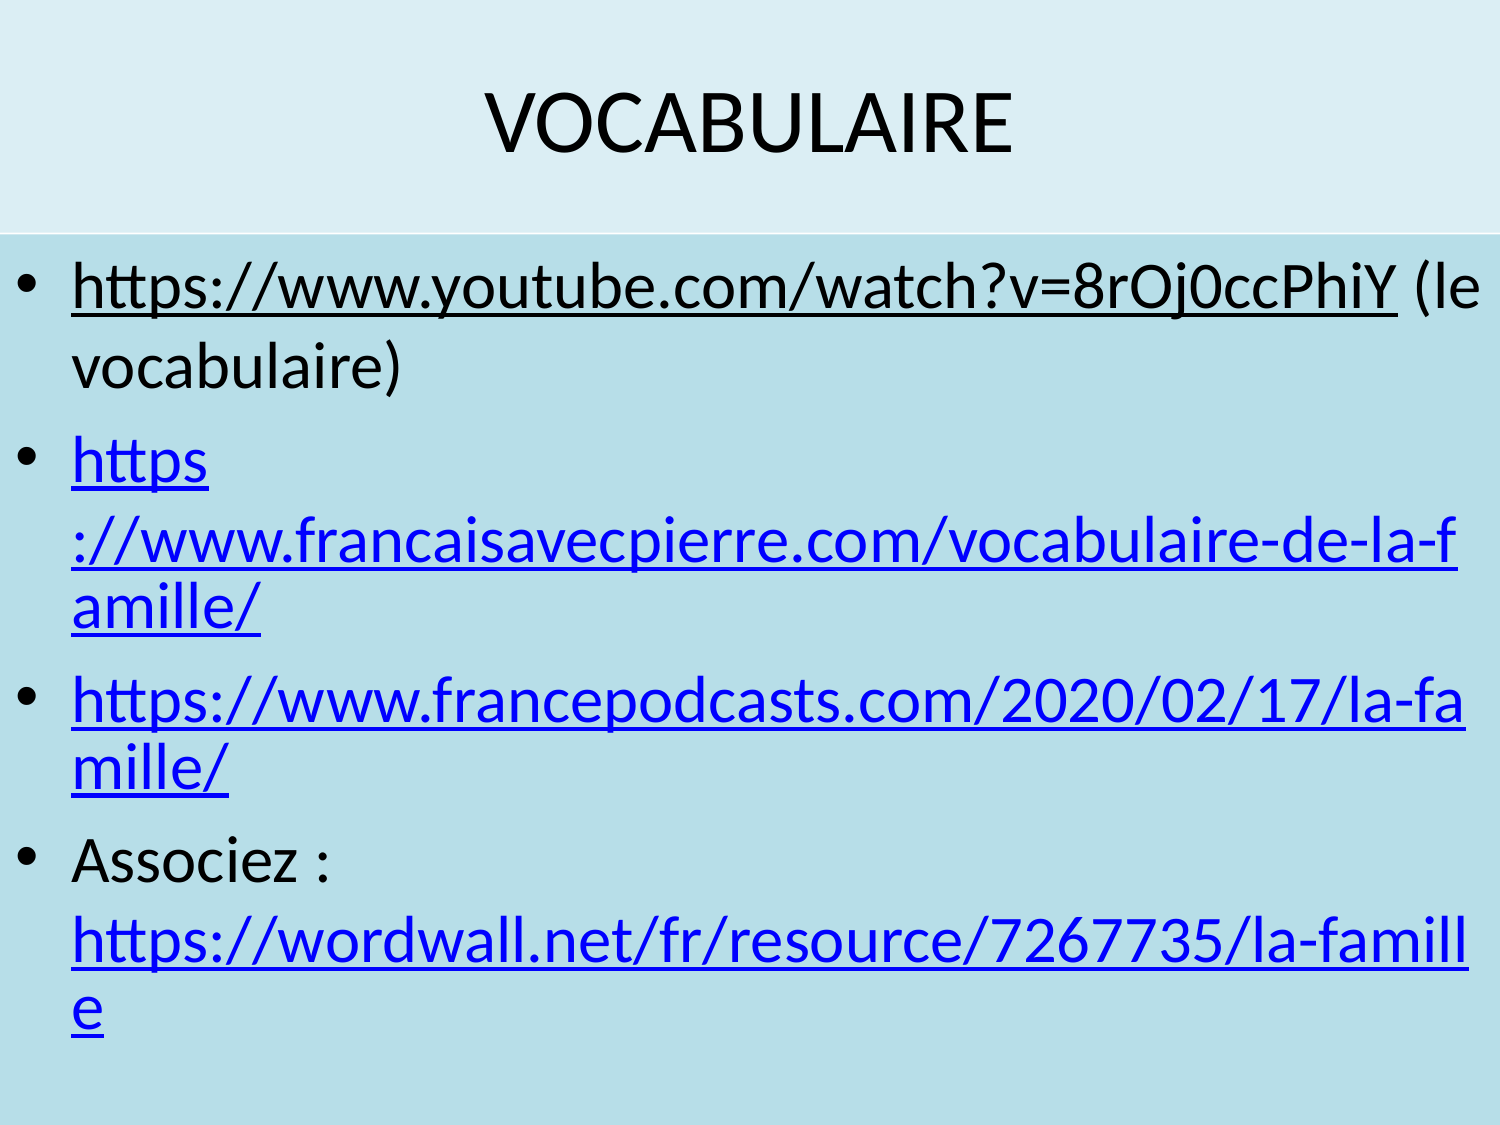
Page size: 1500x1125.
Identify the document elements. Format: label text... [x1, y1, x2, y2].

list https://www.youtube.com/watch?v=8rOj0ccPhiY (le vocabulaire) https://www.francaisavecpierre.com/vocabulaire-de-la-famille/ https://www.francepodcasts.com/2020/02/17/la-famille/ Associez : https://wordwall.net/fr/resource/7267735/la-famille [0, 234, 1500, 1125]
title VOCABULAIRE [0, 0, 1500, 233]
